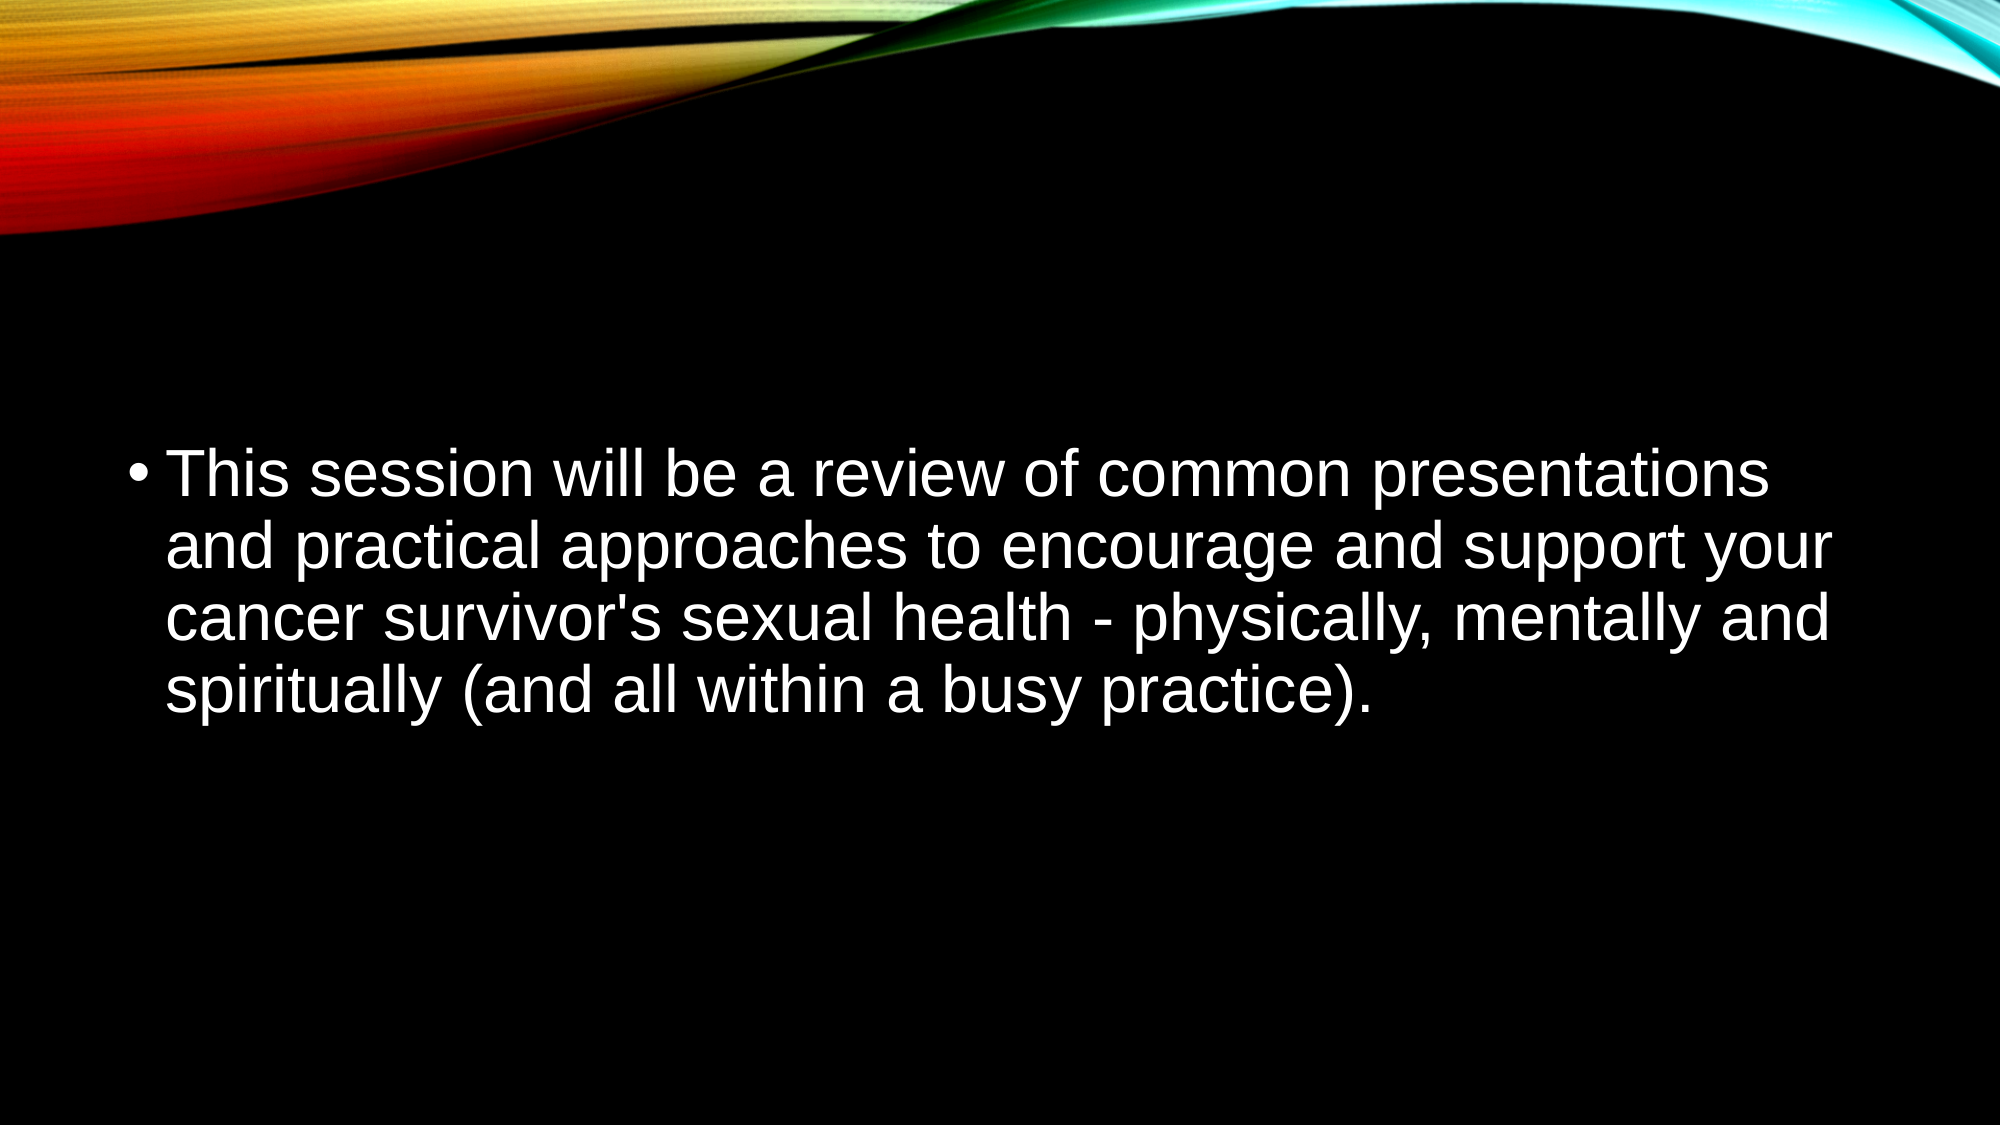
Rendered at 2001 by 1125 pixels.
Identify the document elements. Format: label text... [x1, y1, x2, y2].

picture [0, 0, 2000, 237]
list This session will be a review of common presentations and practical approaches to encourage and support your cancer survivor's sexual health - physically, mentally and spiritually (and all within a busy practice). [112, 431, 1888, 1092]
